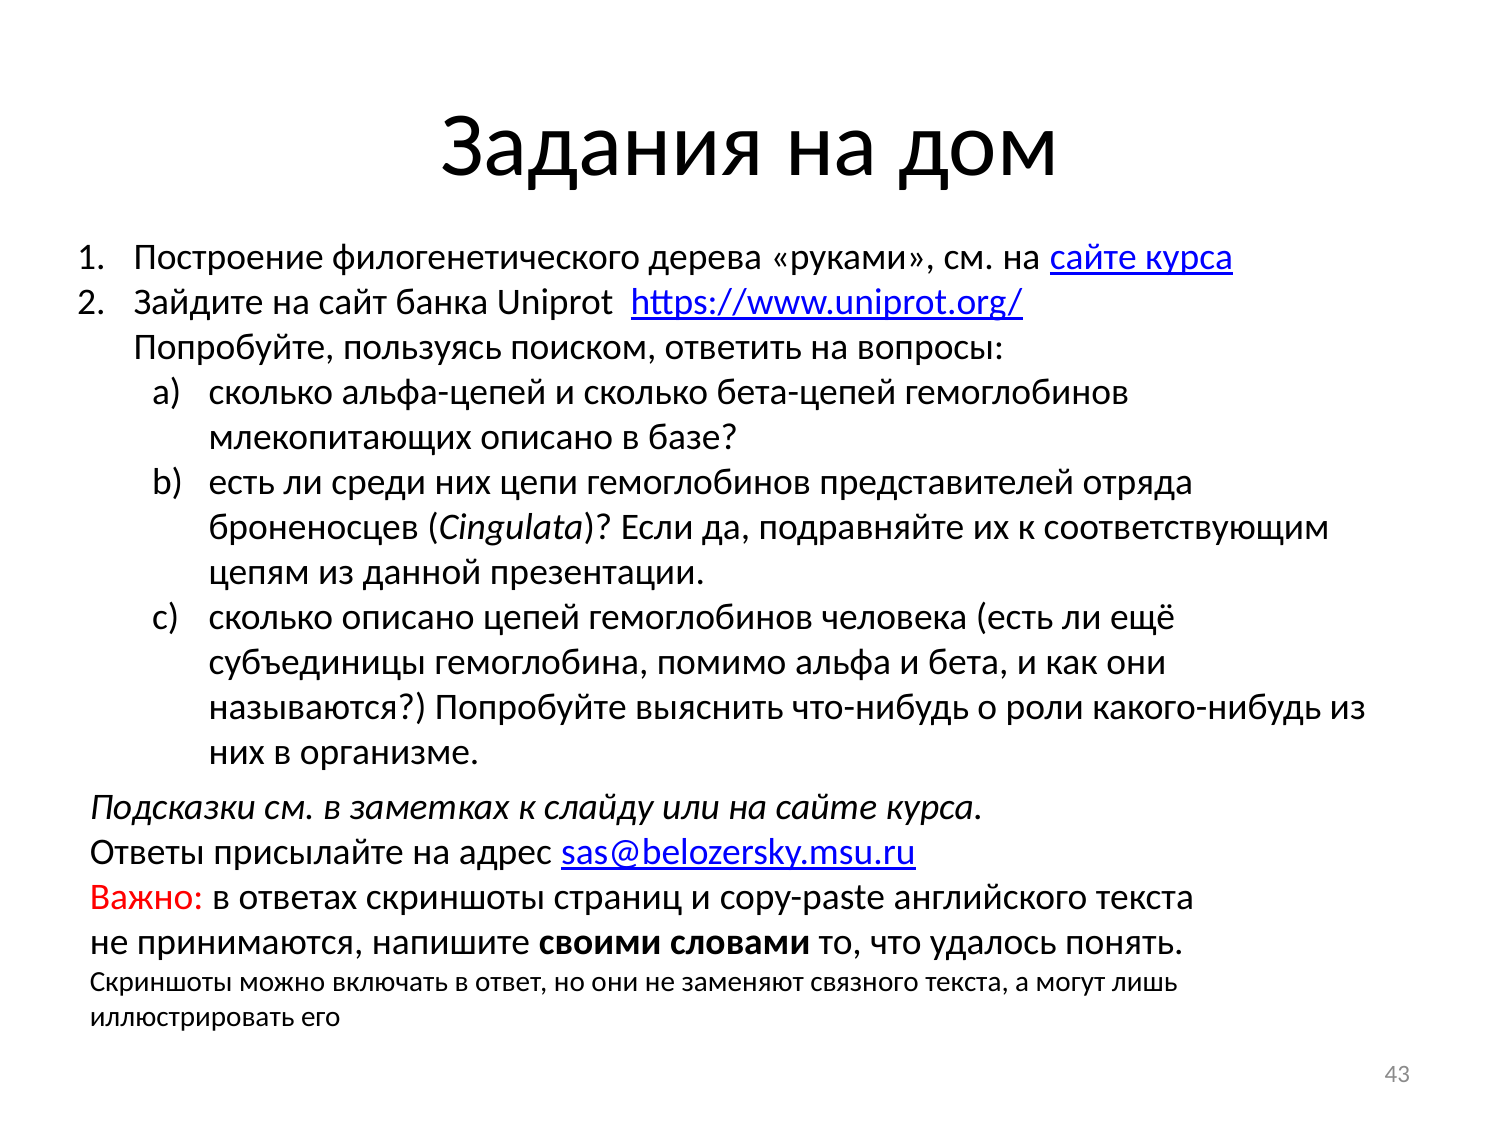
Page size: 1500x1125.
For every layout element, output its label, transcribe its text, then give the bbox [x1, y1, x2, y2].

title Задания на дом [75, 45, 1425, 233]
slide_number 43 [1074, 1042, 1425, 1103]
text_box Подсказки см. в заметках к слайду или на сайте курса. Ответы присылайте на адрес sas@belozersky.msu.ru Важно: в ответах скриншоты страниц и copy-paste английского текста не принимаются, напишите своими словами то, что удалось понять. Скриншоты можно включать в ответ, но они не заменяют связного текста, а могут лишь иллюстрировать его [75, 774, 1250, 1040]
text_box Построение филогенетического дерева «руками», см. на сайте курса Зайдите на сайт банка Uniprot https://www.uniprot.org/ Попробуйте, пользуясь поиском, ответить на вопросы: сколько альфа-цепей и сколько бета-цепей гемоглобинов млекопитающих описано в базе? есть ли среди них цепи гемоглобинов представителей отряда броненосцев (Cingulata)? Если да, подравняйте их к соответствующим цепям из данной презентации. сколько описано цепей гемоглобинов человека (есть ли ещё субъединицы гемоглобина, помимо альфа и бета, и как они называются?) Попробуйте выяснить что-нибудь о роли какого-нибудь из них в организме. [62, 224, 1400, 780]
